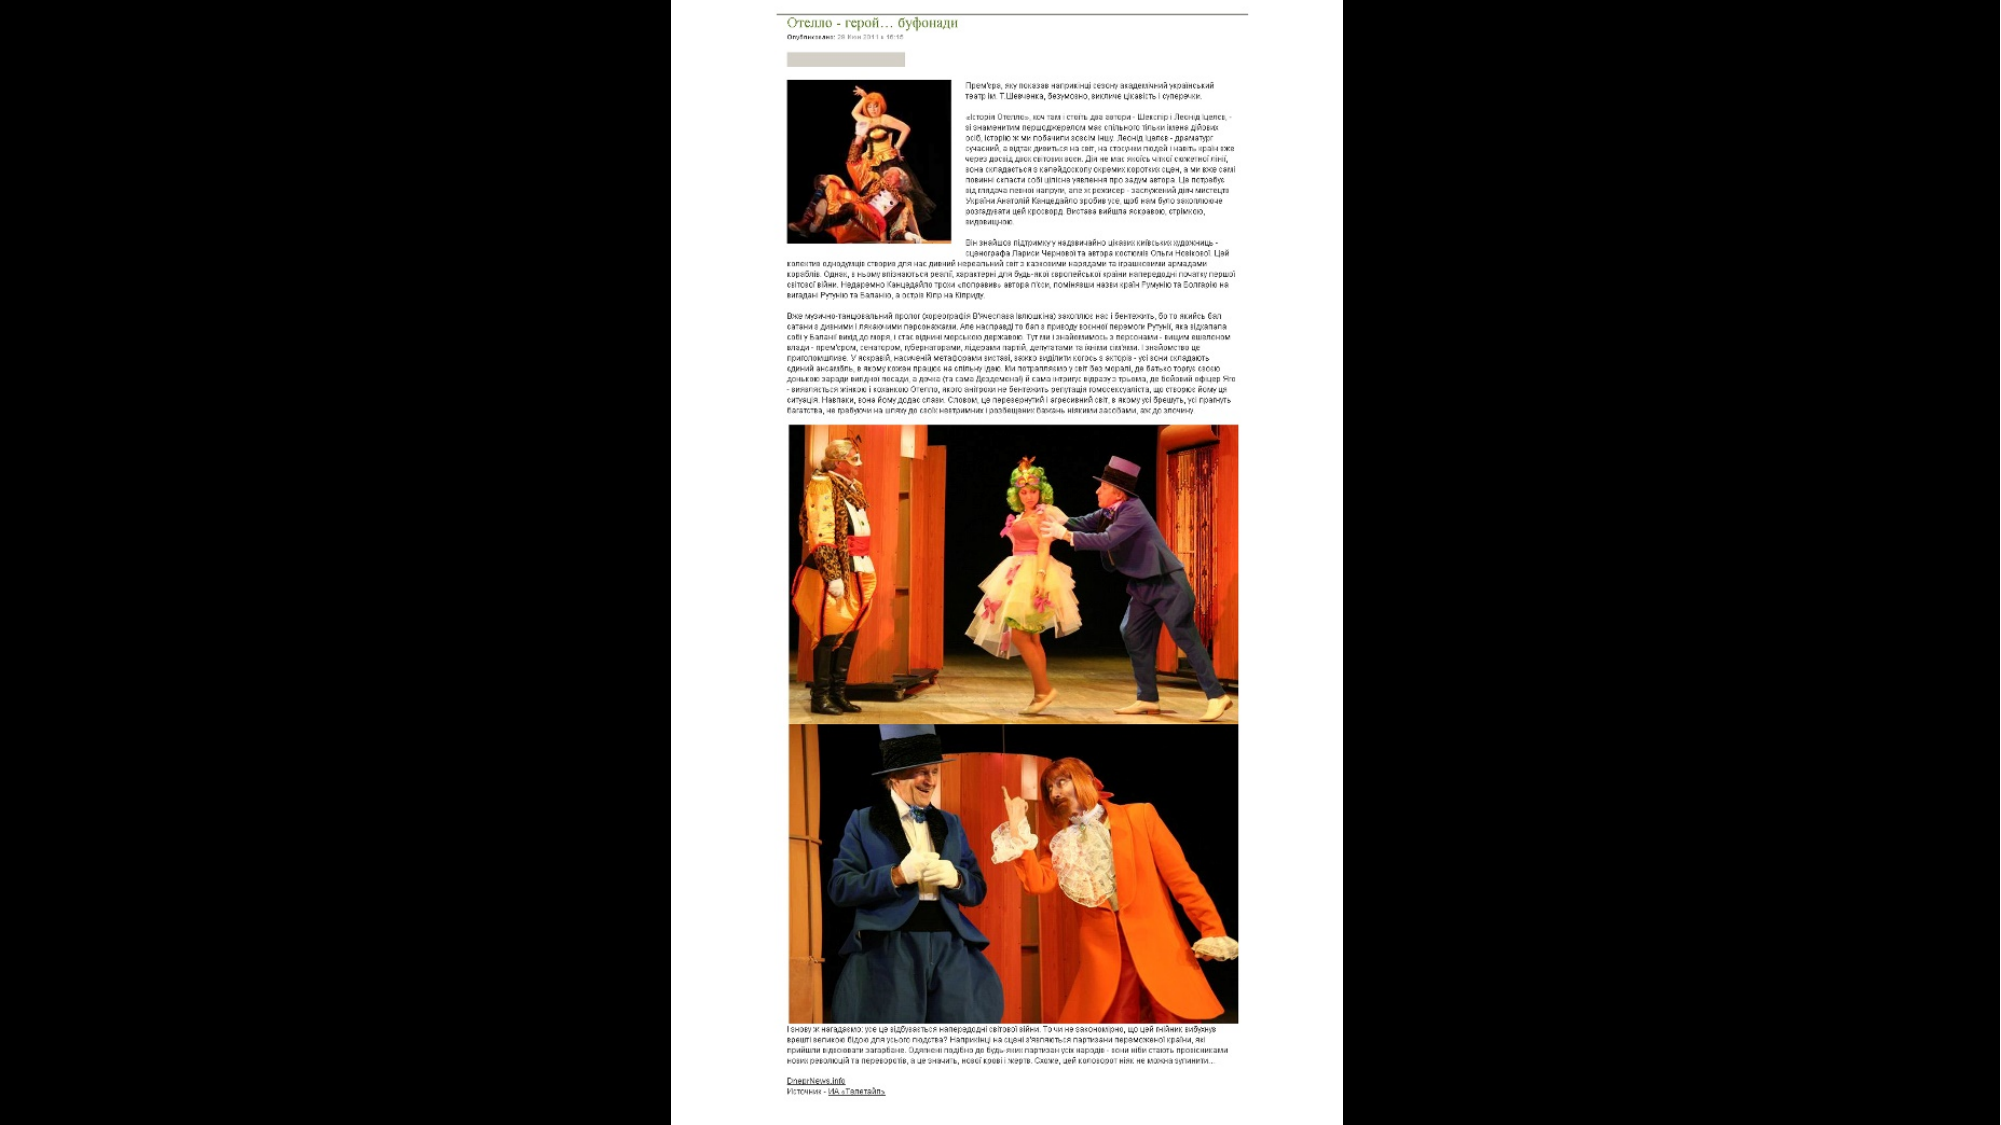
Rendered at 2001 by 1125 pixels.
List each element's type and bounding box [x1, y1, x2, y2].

list [671, 0, 1343, 1125]
